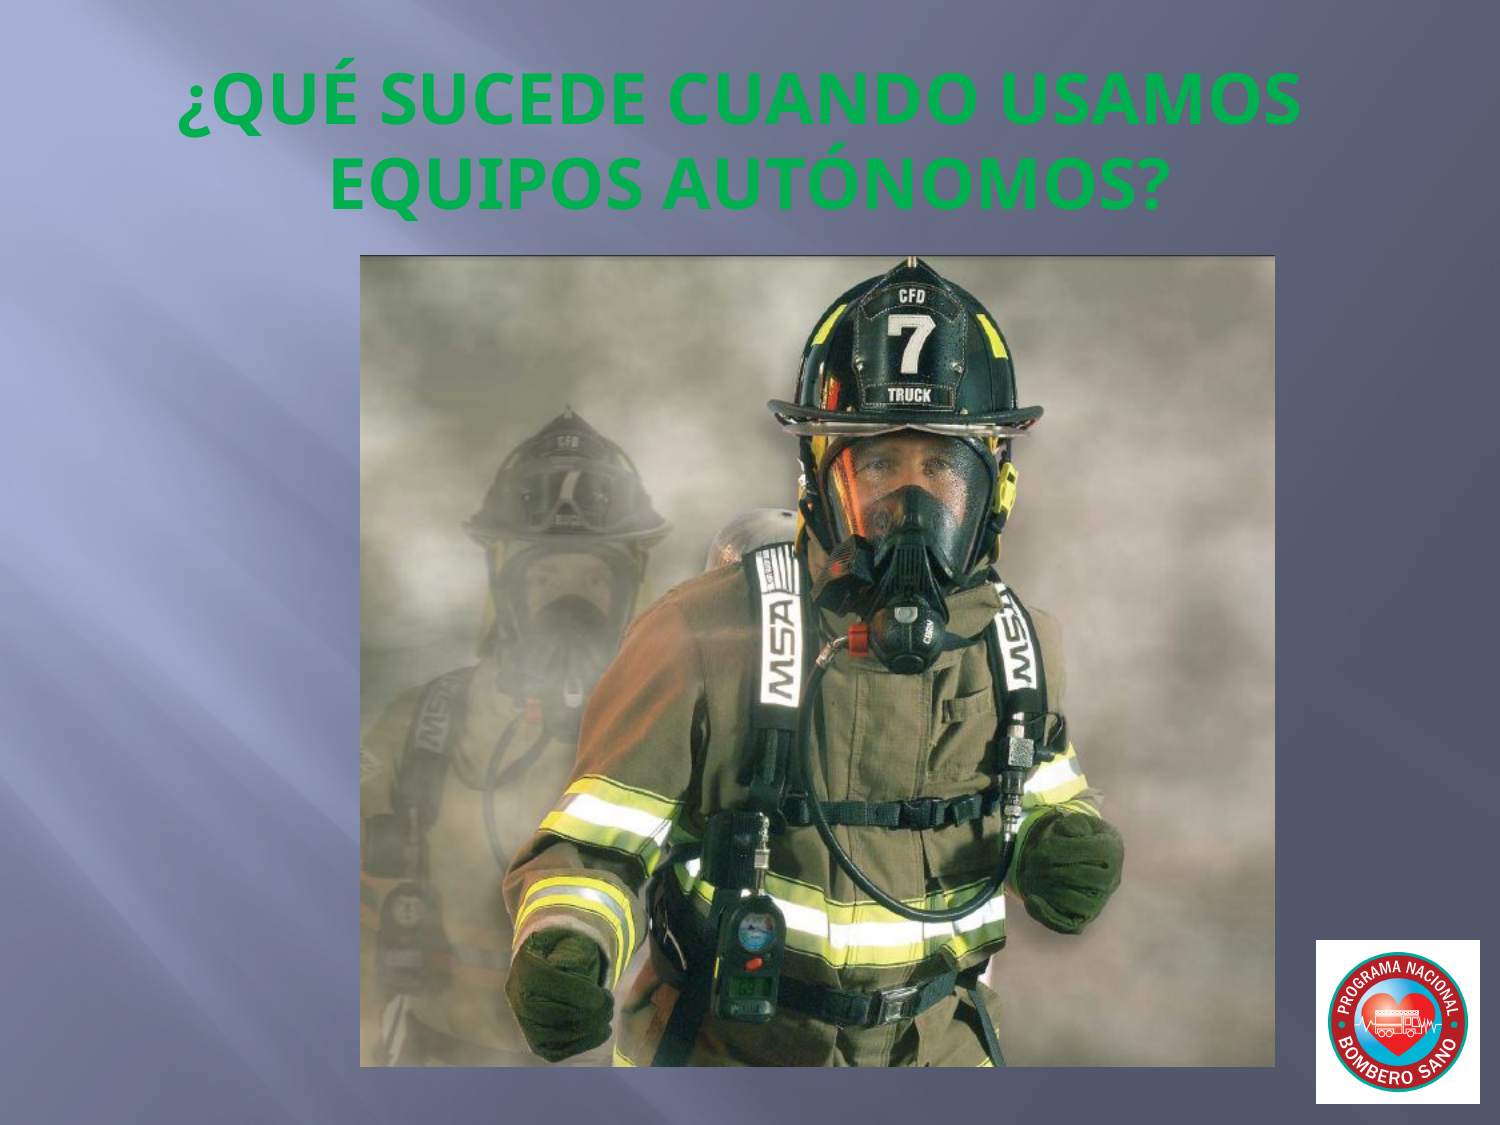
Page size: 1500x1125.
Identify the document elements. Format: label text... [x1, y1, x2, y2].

picture [1316, 940, 1480, 1104]
title ¿QUÉ SUCEDE CUANDO USAMOS EQUIPOS AUTÓNOMOS? [75, 45, 1425, 233]
picture [359, 255, 1275, 1067]
